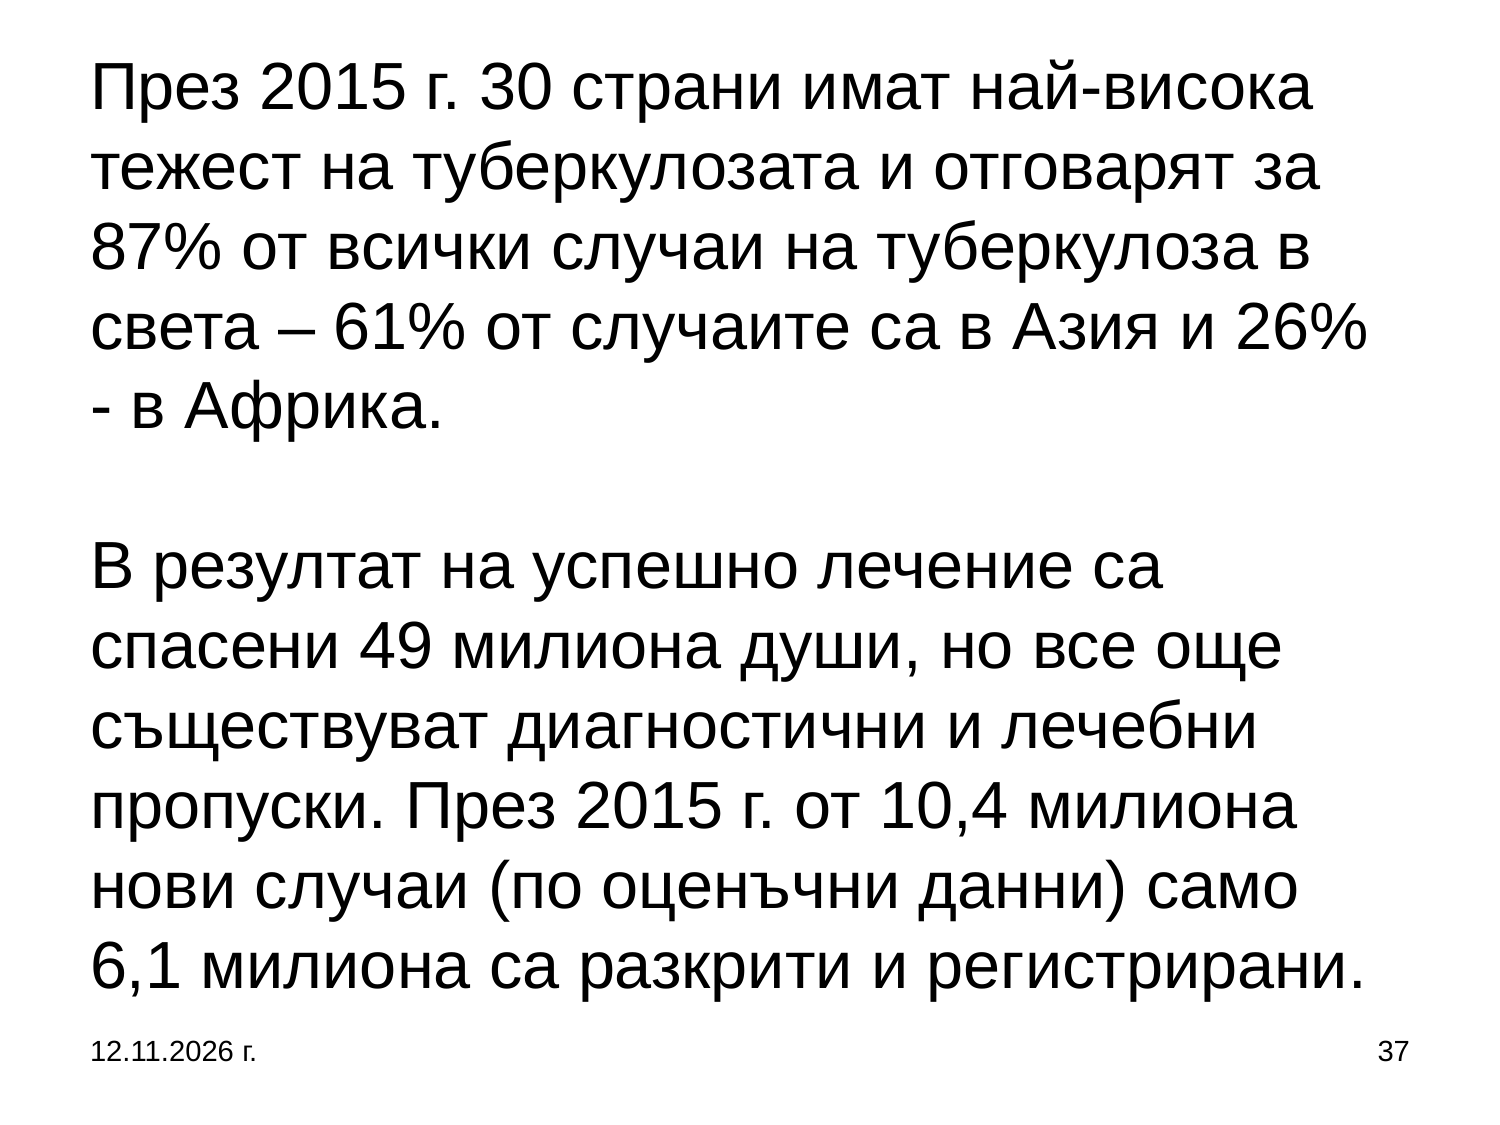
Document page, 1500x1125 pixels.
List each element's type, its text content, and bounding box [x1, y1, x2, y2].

title През 2015 г. 30 страни имат най-висока тежест на туберкулозата и отговарят за 87% от всички случаи на туберкулоза в света – 61% от случаите са в Азия и 26% - в Африка. В резултат на успешно лечение са спасени 49 милиона души, но все още съществуват диагностични и лечебни пропуски. През 2015 г. от 10,4 милиона нови случаи (по оценъчни данни) само 6,1 милиона са разкрити и регистрирани. [75, 45, 1425, 1000]
slide_number 37 [1074, 1024, 1425, 1103]
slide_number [75, 1024, 425, 1103]
